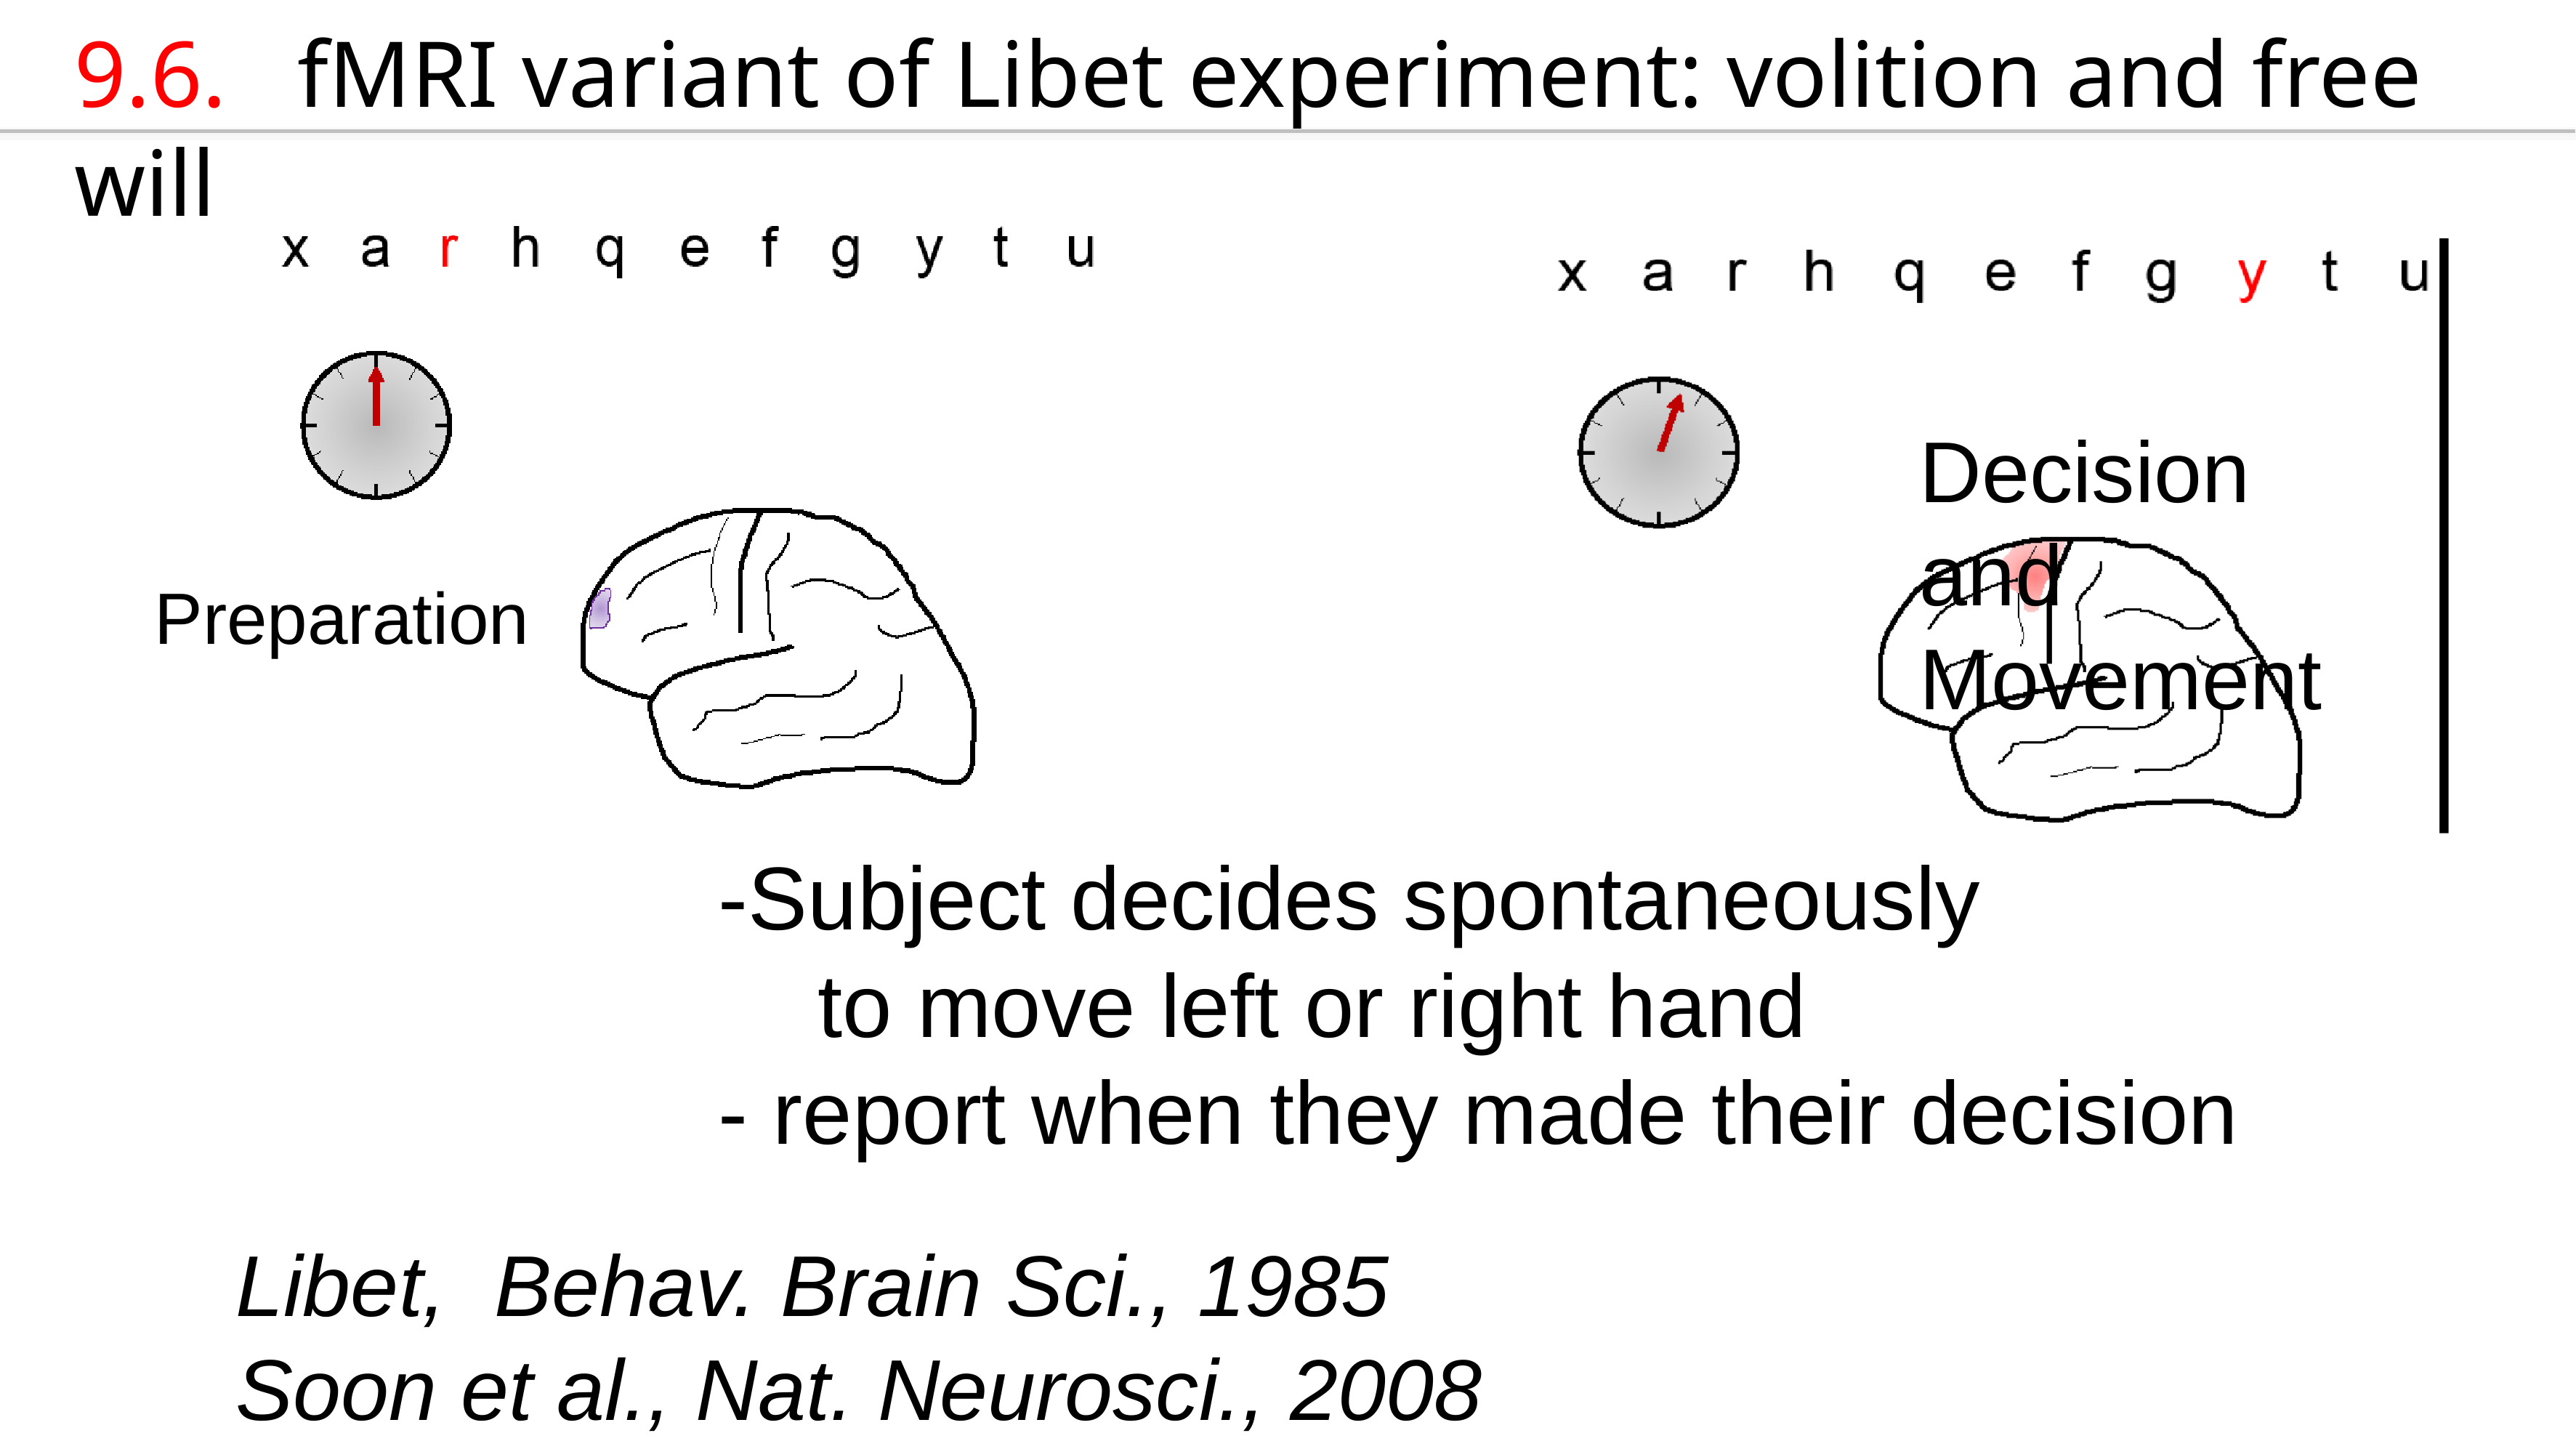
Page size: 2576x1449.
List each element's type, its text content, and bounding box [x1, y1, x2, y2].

text_box Libet, Behav. Brain Sci., 1985 Soon et al., Nat. Neurosci., 2008 [212, 1218, 1520, 1449]
text_box -Subject decides spontaneously to move left or right hand - report when they made their decision [695, 828, 2303, 1174]
text_box 9.6. fMRI variant of Libet experiment: volition and free will [63, 132, 2551, 187]
text_box Preparation [131, 560, 270, 713]
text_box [1548, 222, 2455, 857]
text_box 9.6. fMRI variant of Libet experiment: volition and free will [63, 11, 2551, 131]
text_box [273, 198, 1118, 823]
